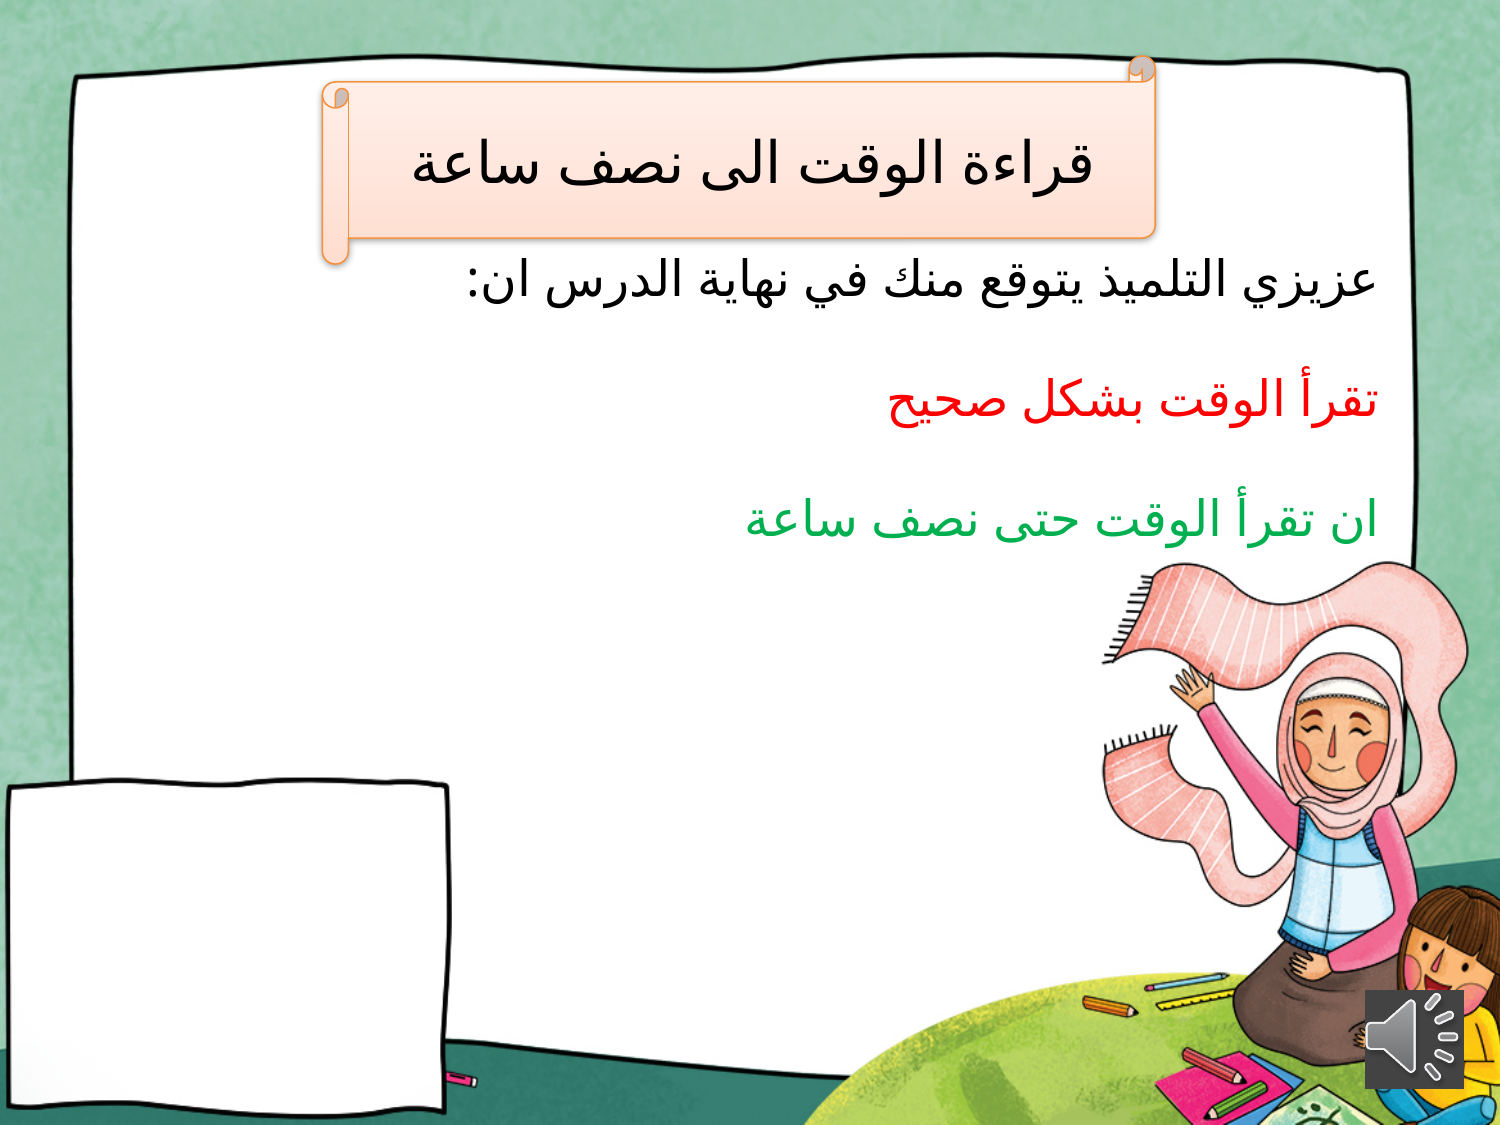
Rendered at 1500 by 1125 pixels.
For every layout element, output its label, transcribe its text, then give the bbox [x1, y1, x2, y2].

picture [0, 0, 1500, 1125]
text_box عزيزي التلميذ يتوقع منك في نهاية الدرس ان: تقرأ الوقت بشكل صحيح ان تقرأ الوقت حتى نصف ساعة [351, 239, 1395, 615]
text_box قراءة الوقت الى نصف ساعة [321, 55, 1157, 265]
